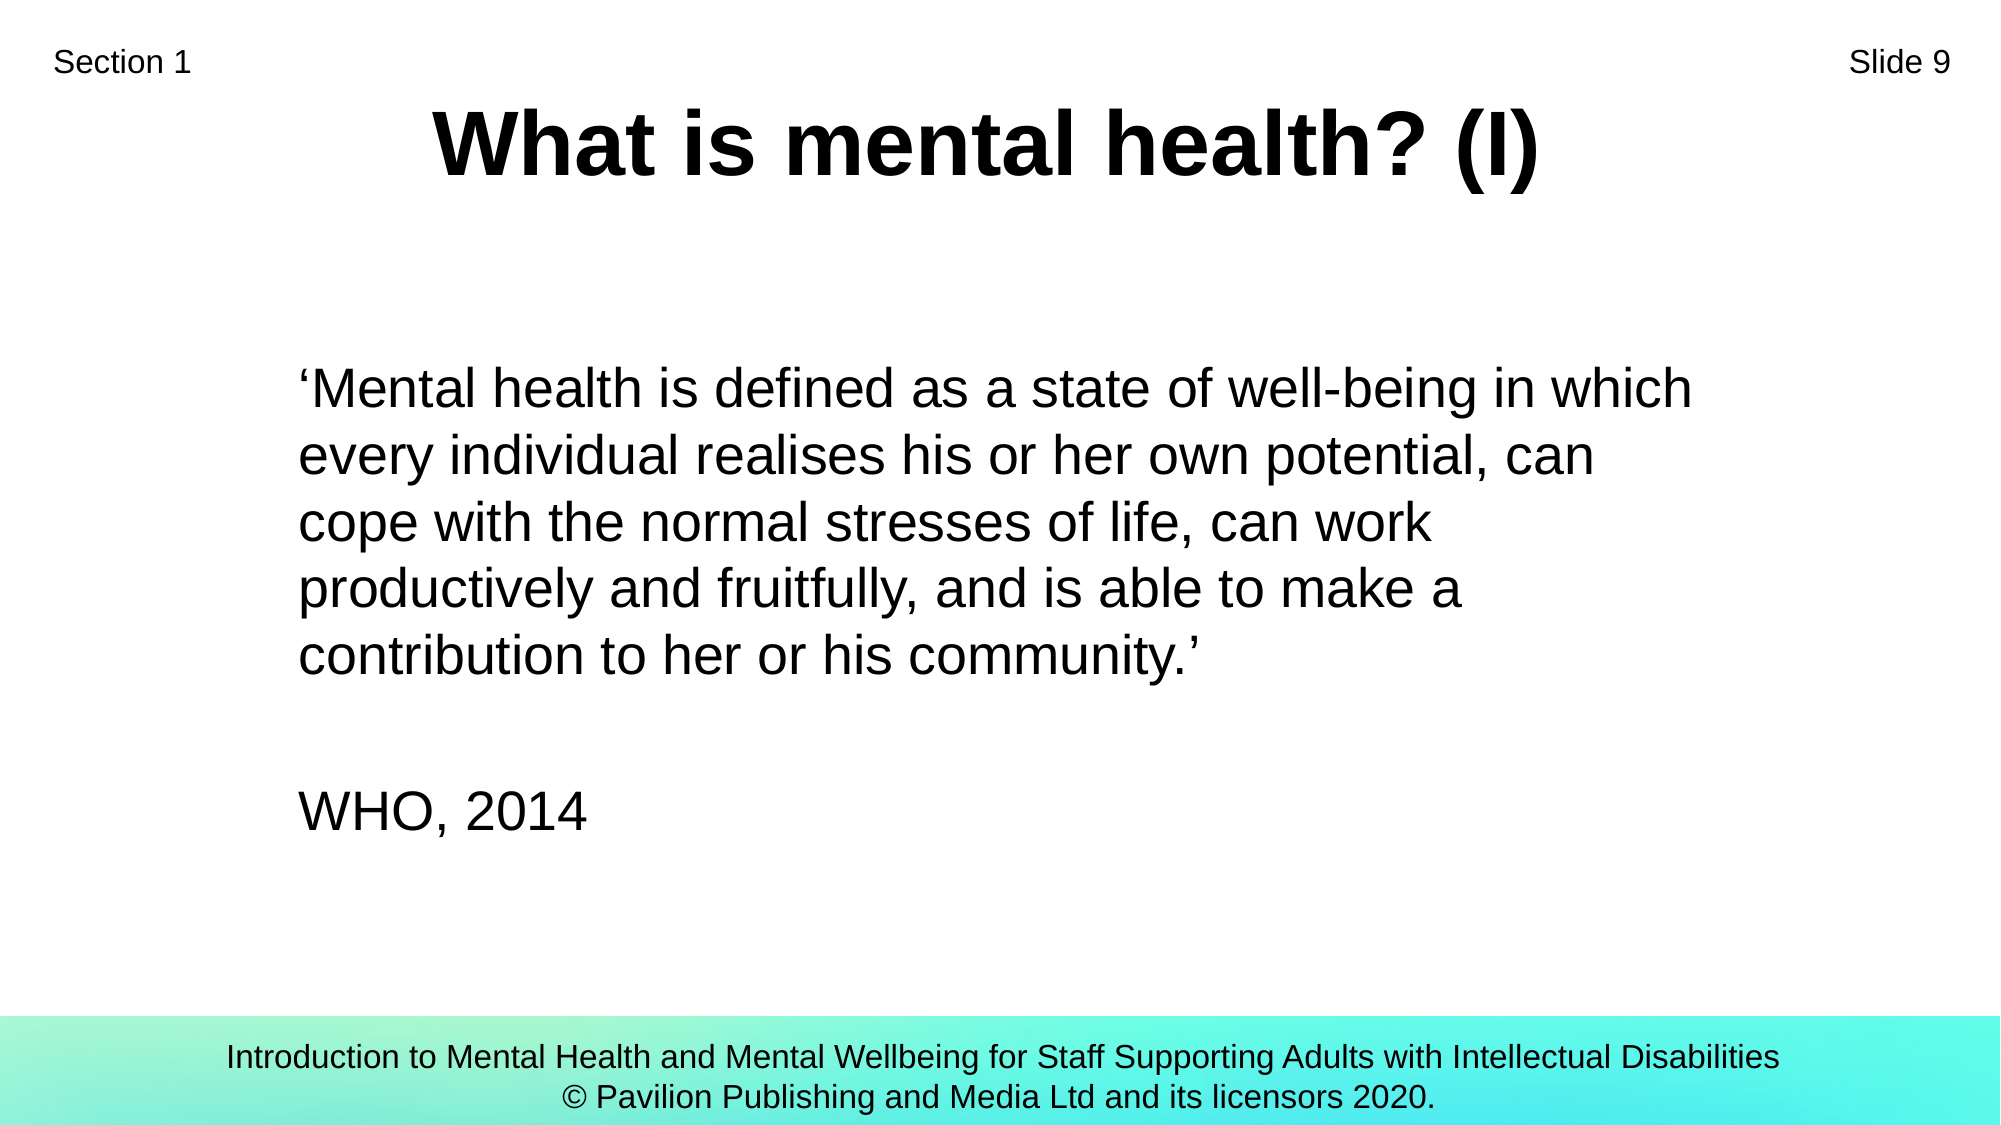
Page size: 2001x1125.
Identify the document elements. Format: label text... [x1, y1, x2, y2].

text_box Slide 9 [1498, 33, 1966, 93]
title What is mental health? (I) [99, 45, 1900, 233]
text_box Section 1 [38, 33, 313, 88]
list ‘Mental health is defined as a state of well-being in which every individual realises his or her own potential, can cope with the normal stresses of life, can work productively and fruitfully, and is able to make a contribution to her or his community.’ WHO, 2014 [283, 344, 1729, 852]
picture [0, 1016, 2001, 1125]
